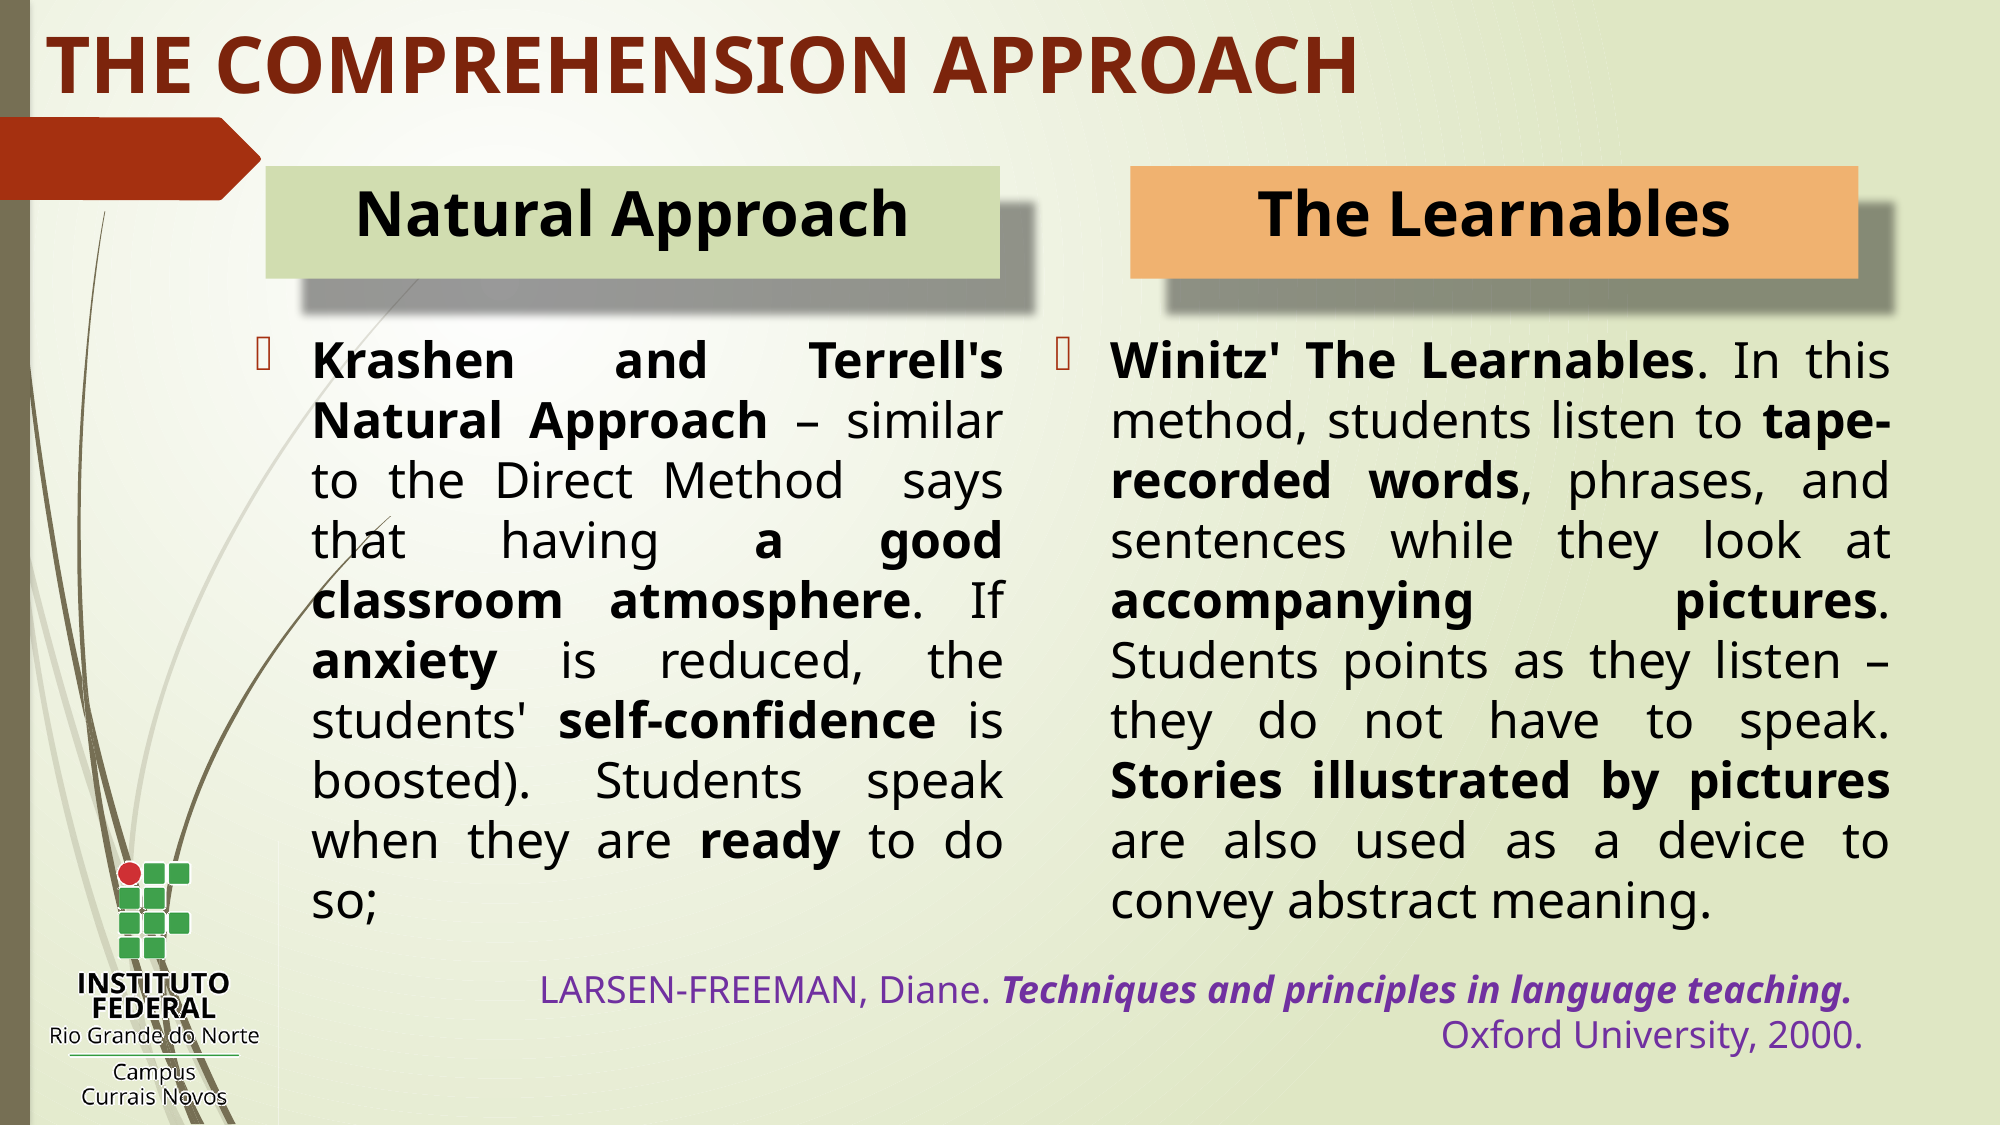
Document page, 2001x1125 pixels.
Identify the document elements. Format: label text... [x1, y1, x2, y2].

list Krashen and Terrell's Natural Approach – similar to the Direct Method says that having a good classroom atmosphere. If anxiety is reduced, the students' self-confidence is boosted). Students speak when they are ready to do so; [240, 321, 1020, 918]
text_box LARSEN-FREEMAN, Diane. Techniques and principles in language teaching. Oxford University, 2000. [283, 958, 1879, 1064]
text_box Winitz' The Learnables. In this method, students listen to tape-recorded words, phrases, and sentences while they look at accompanying pictures. Students points as they listen – they do not have to speak. Stories illustrated by pictures are also used as a device to convey abstract meaning. [1039, 321, 1907, 953]
text_box The Learnables [1130, 166, 1859, 279]
text_box Natural Approach [265, 166, 1000, 279]
text_box THE COMPREHENSION APPROACH [29, 3, 1697, 119]
picture [29, 841, 280, 1125]
